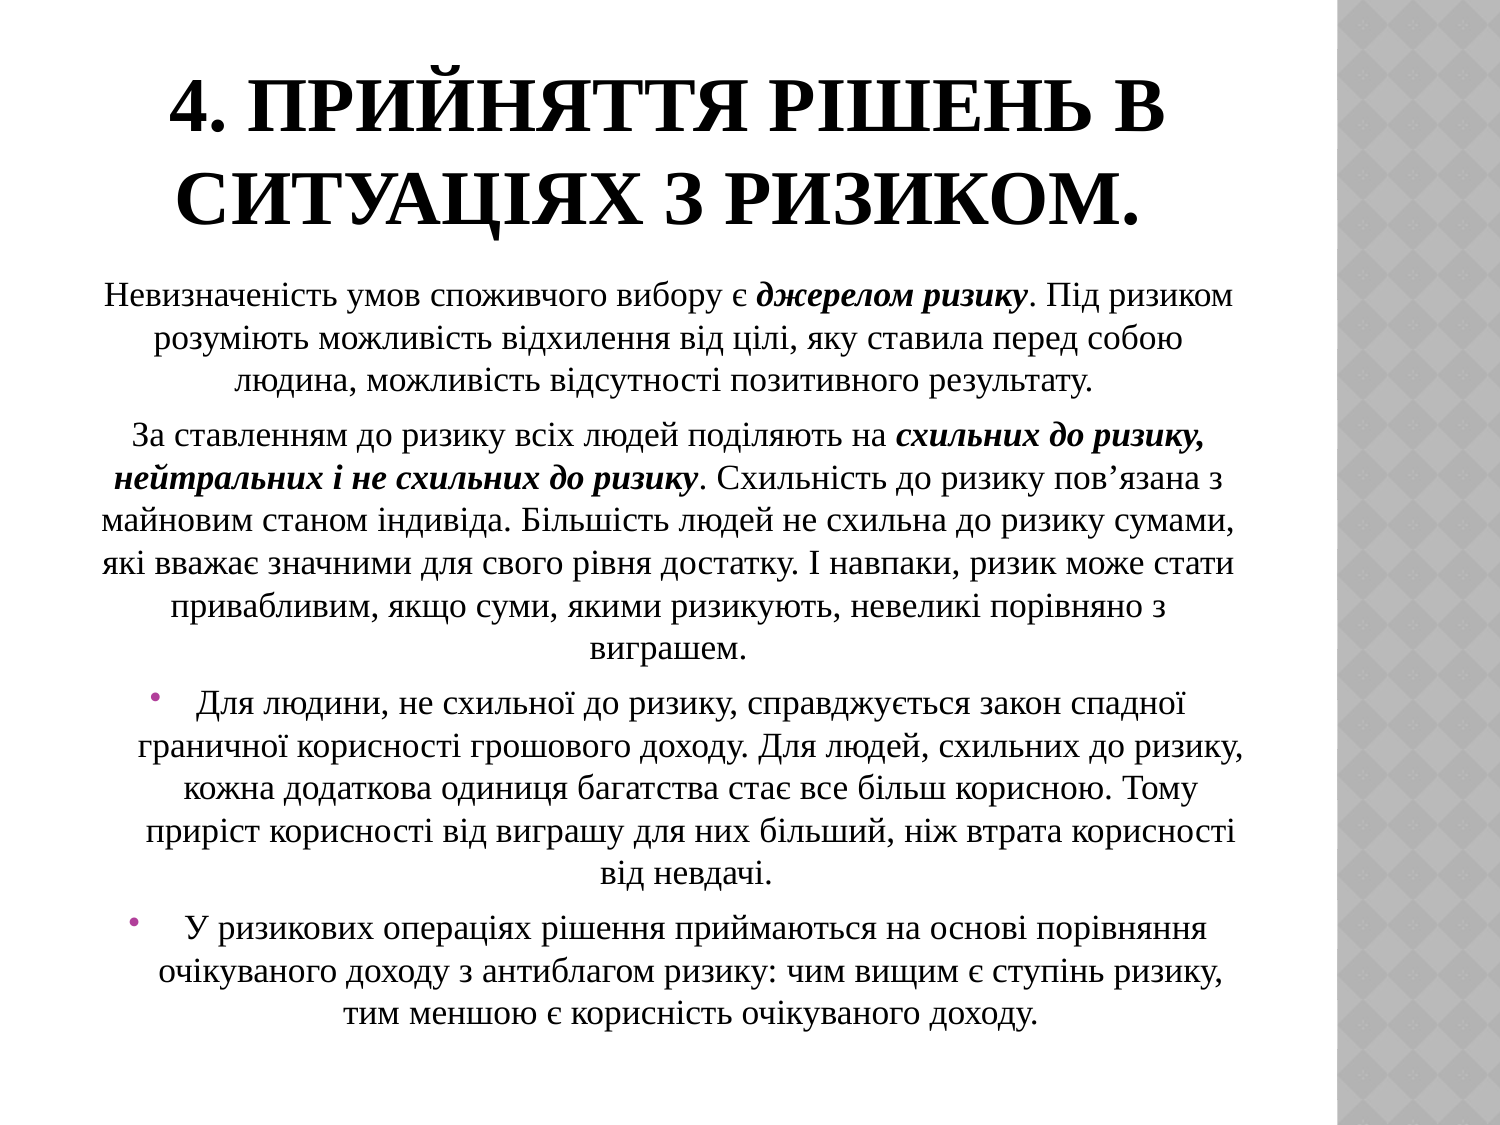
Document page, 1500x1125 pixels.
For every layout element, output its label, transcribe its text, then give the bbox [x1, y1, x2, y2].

list Невизначеність умов споживчого вибору є джерелом ризику. Під ризиком розуміють можливість відхилення від цілі, яку ставила перед собою людина, можливість відсутності позитивного результату. За ставленням до ризику всіх людей поділяють на схильних до ризику, нейтральних і не схильних до ризику. Схильність до ризику пов’язана з майновим станом індивіда. Більшість людей не схильна до ризику сумами, які вважає значними для свого рівня достатку. І навпаки, ризик може стати привабливим, якщо суми, якими ризикують, невеликі порівняно з виграшем. Для людини, не схильної до ризику, справджується закон спадної граничної корисності грошового доходу. Для людей, схильних до ризику, кожна додаткова одиниця багатства стає все більш корисною. Тому приріст корисності від виграшу для них більший, ніж втрата корисності від невдачі. У ризикових операціях рішення приймаються на основі порівняння очікуваного доходу з антиблагом ризику: чим вищим є ступінь ризику, тим меншою є корисність очікуваного доходу. [75, 264, 1263, 1059]
title 4. Прийняття рішень в ситуаціях з ризиком. [75, 52, 1263, 240]
